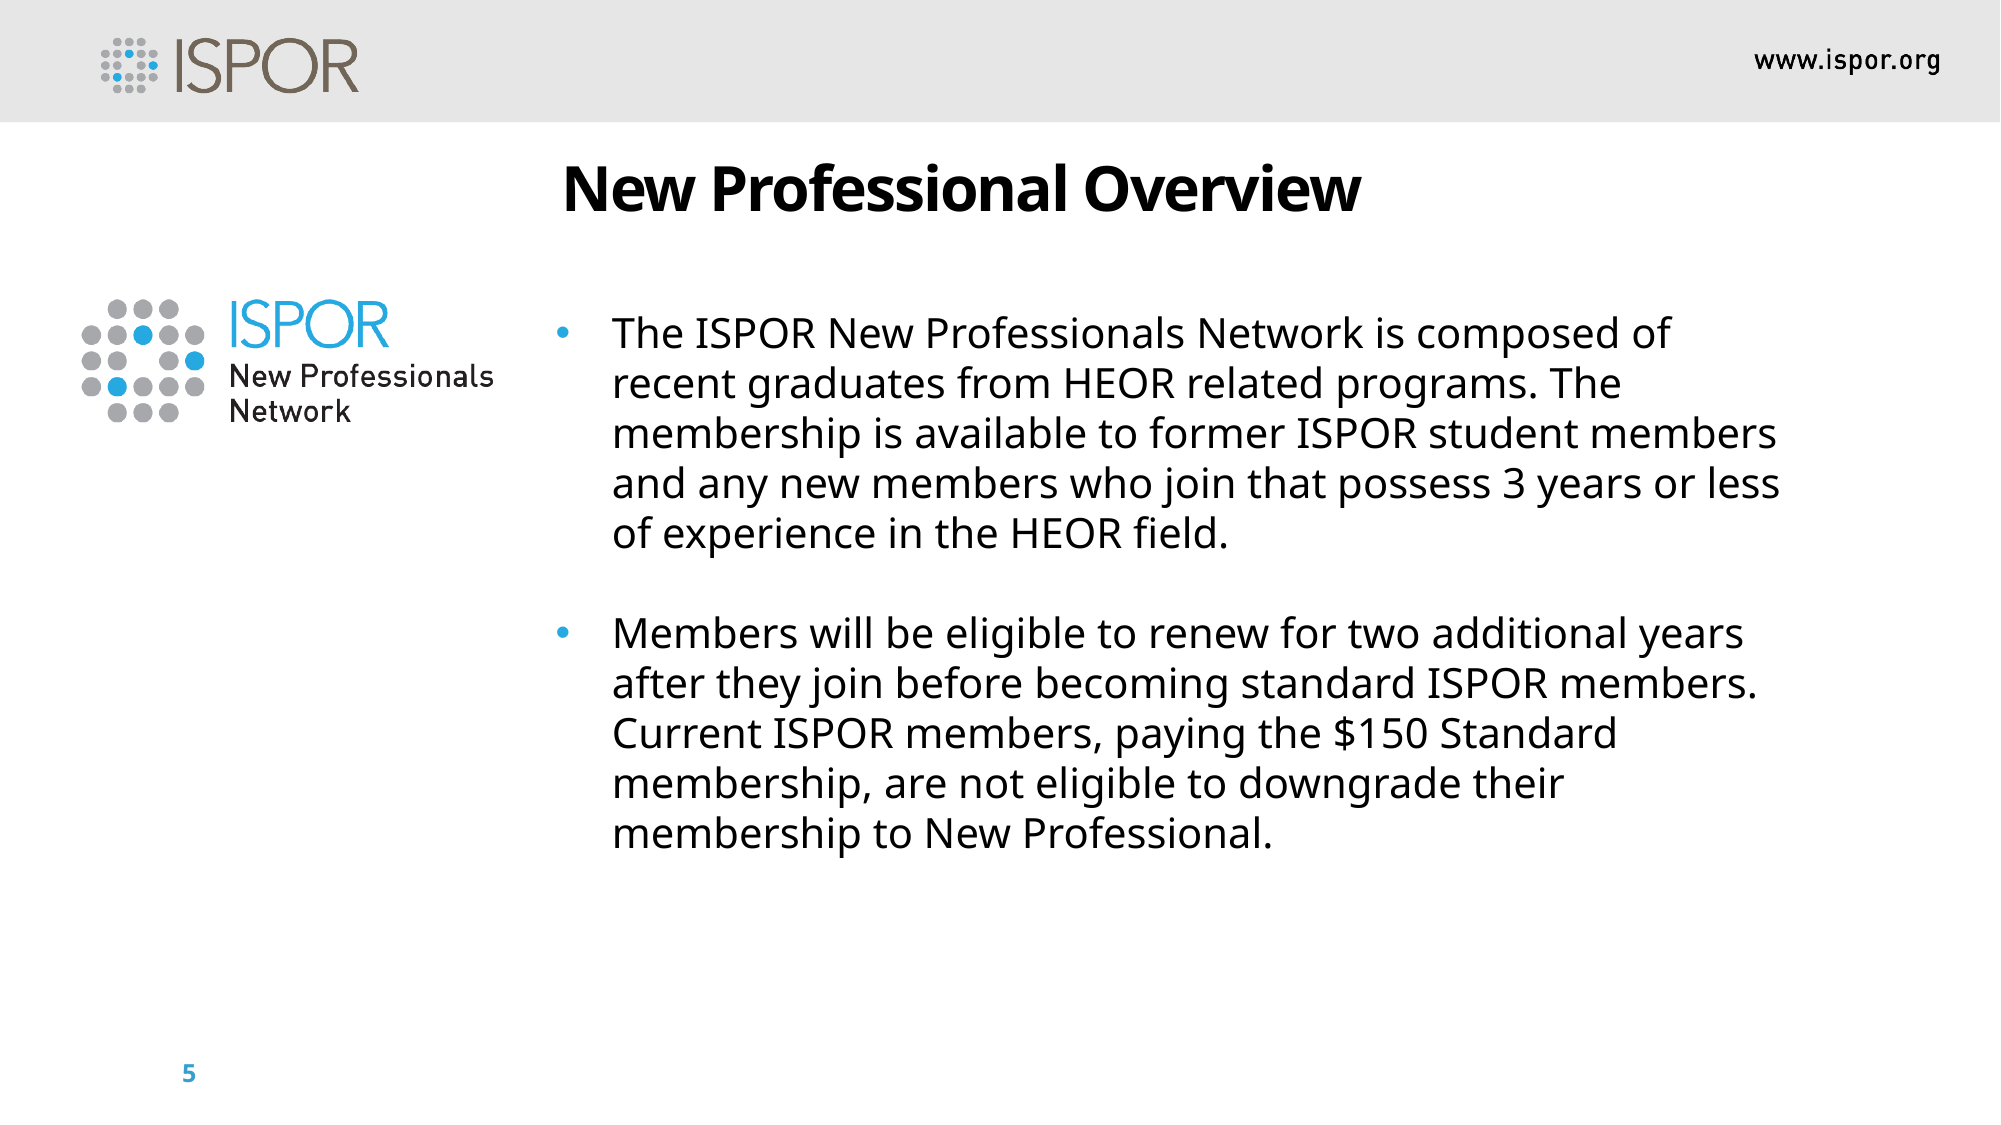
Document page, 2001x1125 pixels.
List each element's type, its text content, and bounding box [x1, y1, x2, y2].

picture [1738, 34, 1962, 89]
picture [81, 299, 495, 429]
list New Professional Overview [329, 146, 1595, 233]
slide_number 4 [167, 1044, 330, 1105]
text_box The ISPOR New Professionals Network is composed of recent graduates from HEOR related programs. The membership is available to former ISPOR student members and any new members who join that possess 3 years or less of experience in the HEOR field. Members will be eligible to renew for two additional years after they join before becoming standard ISPOR members. Current ISPOR members, paying the $150 Standard membership, are not eligible to downgrade their membership to New Professional. [540, 299, 1806, 865]
picture [87, 23, 407, 100]
